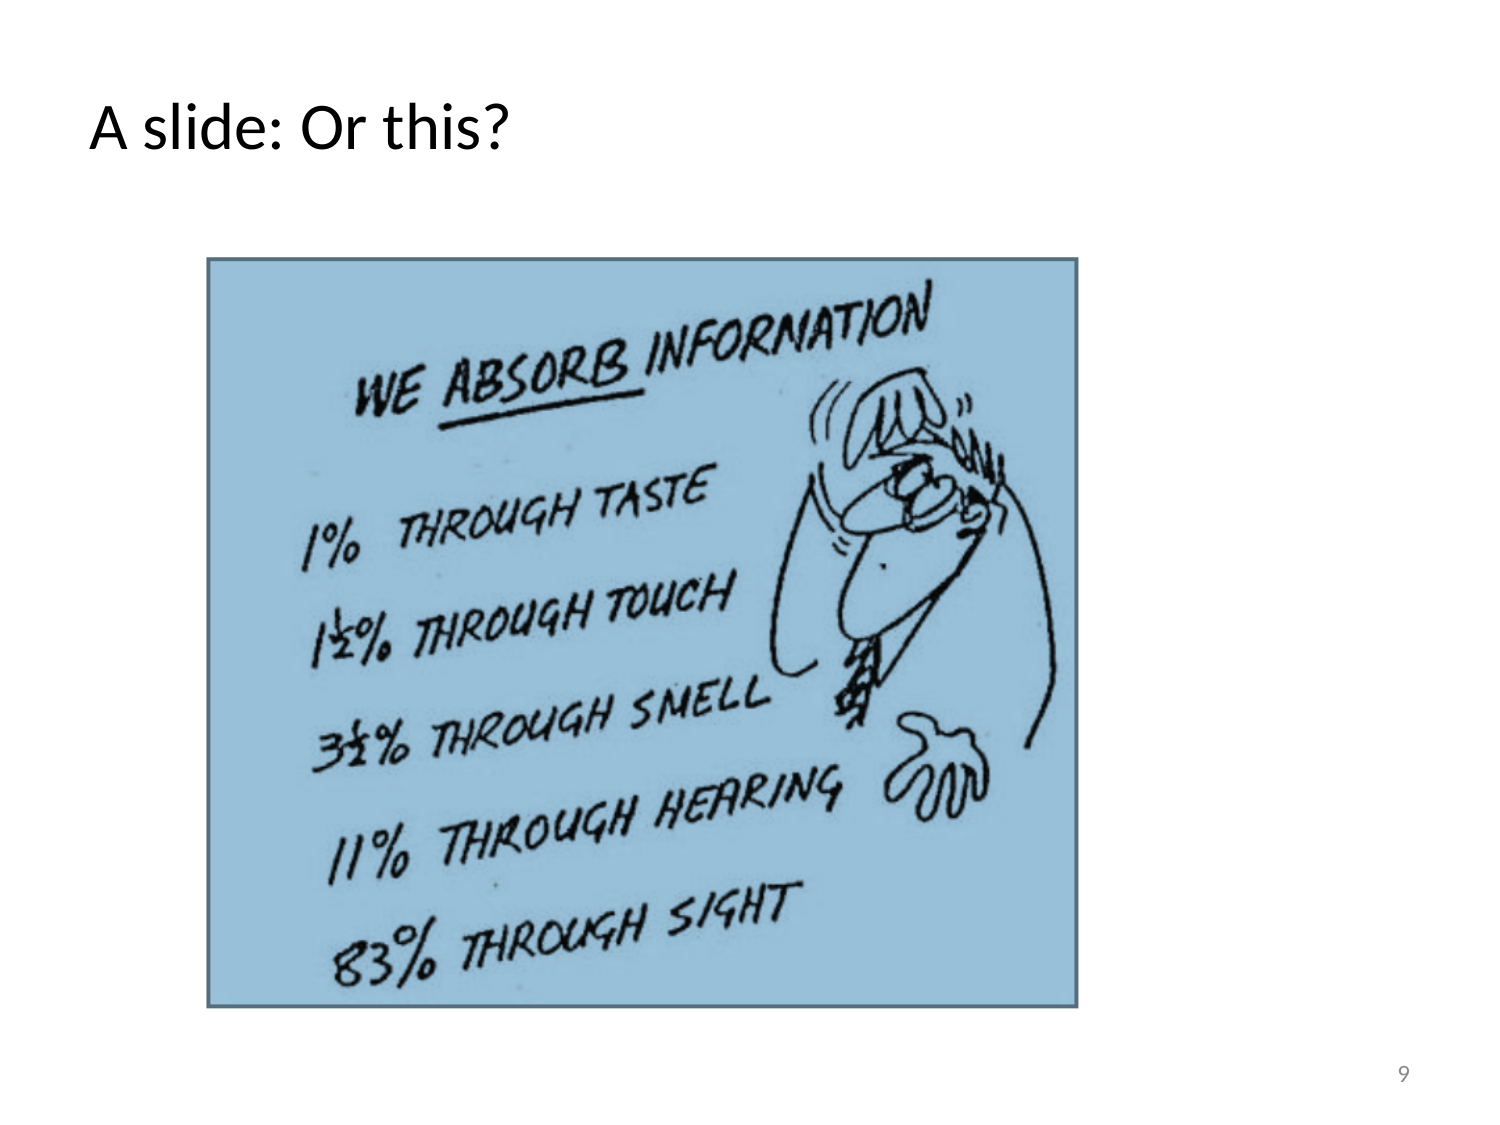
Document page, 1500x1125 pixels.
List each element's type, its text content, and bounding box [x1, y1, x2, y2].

subtitle A slide: Or this? [74, 72, 766, 202]
picture [200, 256, 1093, 1019]
slide_number 9 [1074, 1042, 1425, 1103]
